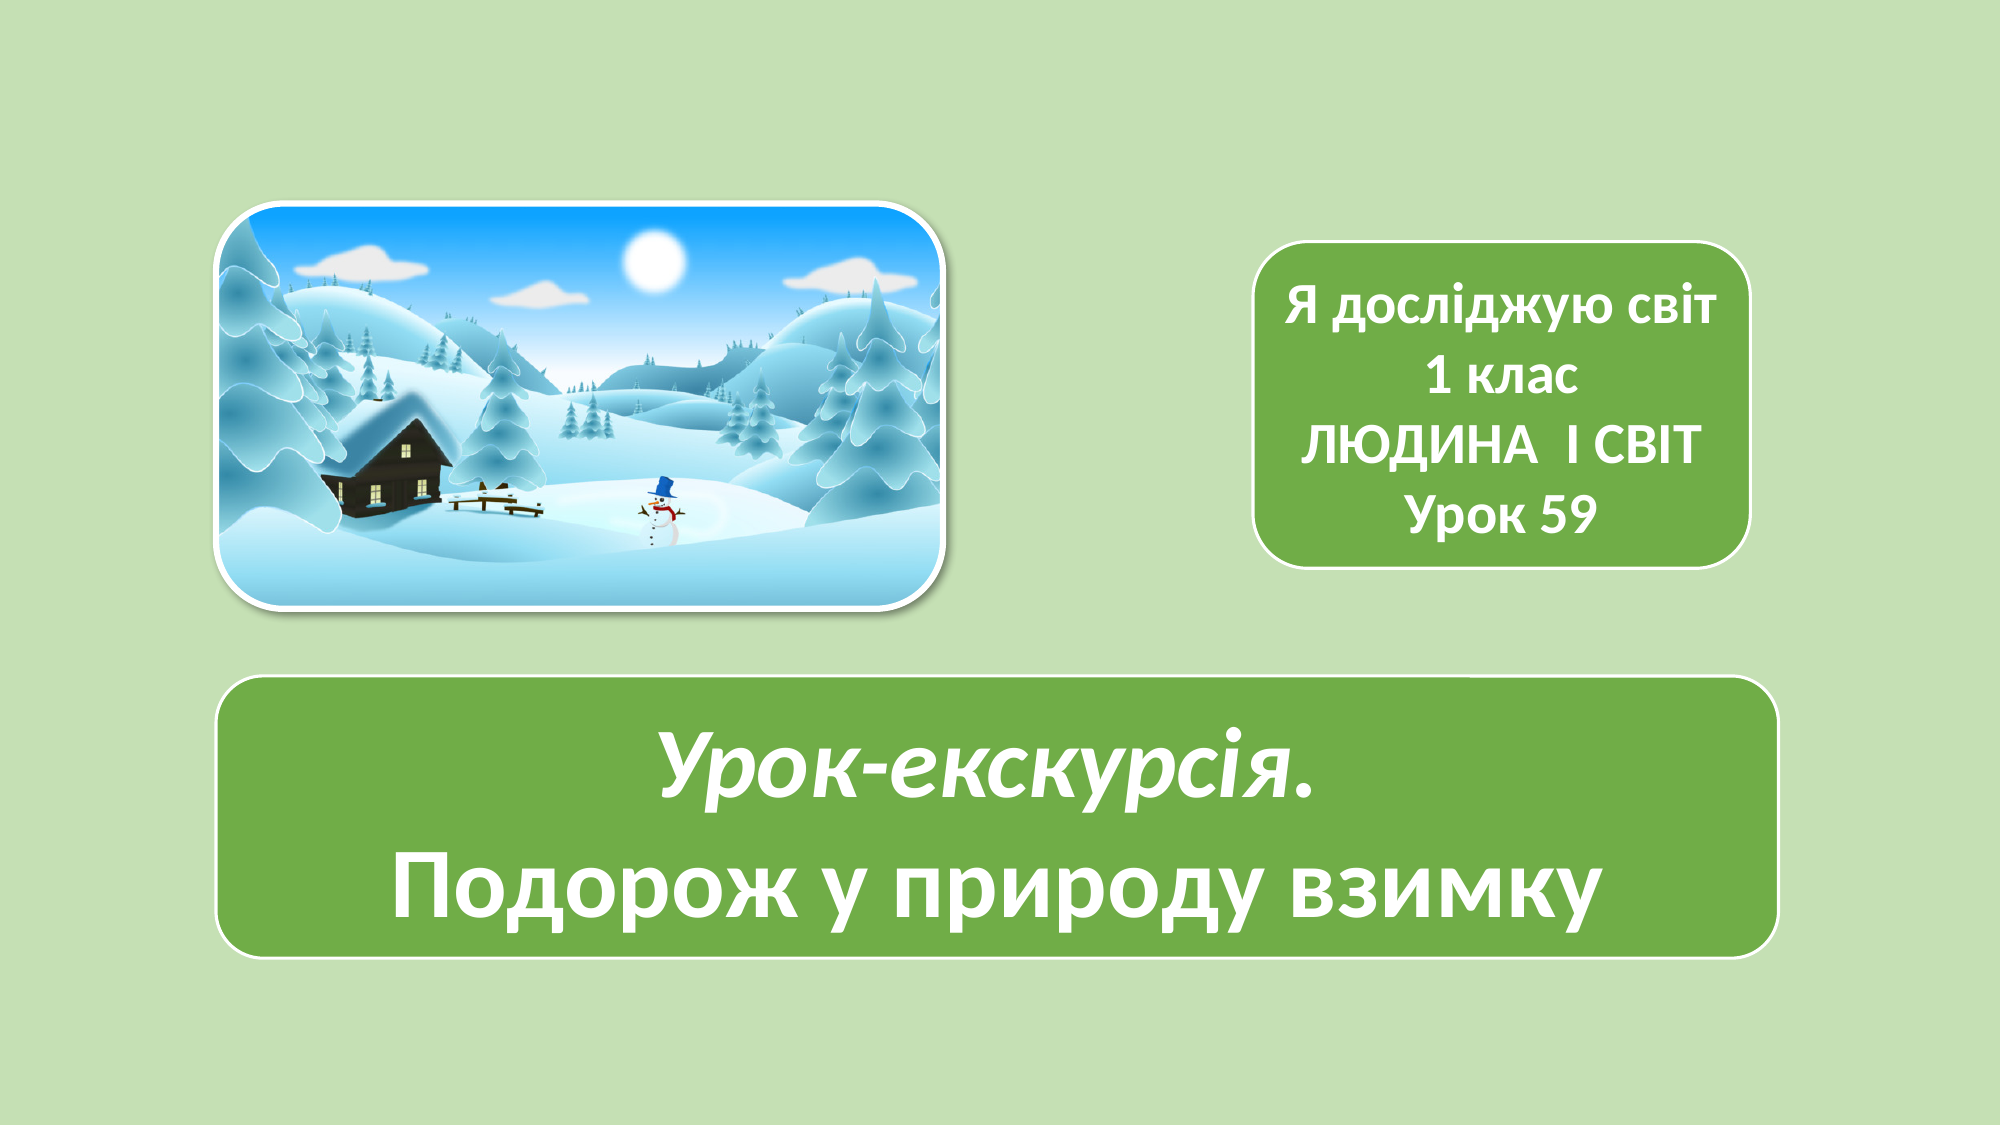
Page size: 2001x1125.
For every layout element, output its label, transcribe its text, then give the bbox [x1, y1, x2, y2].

text_box Я досліджую світ 1 клас людина і світ Урок 59 [1251, 240, 1752, 570]
text_box Урок-екскурсія. Подорож у природу взимку [214, 674, 1781, 960]
picture [215, 203, 943, 609]
